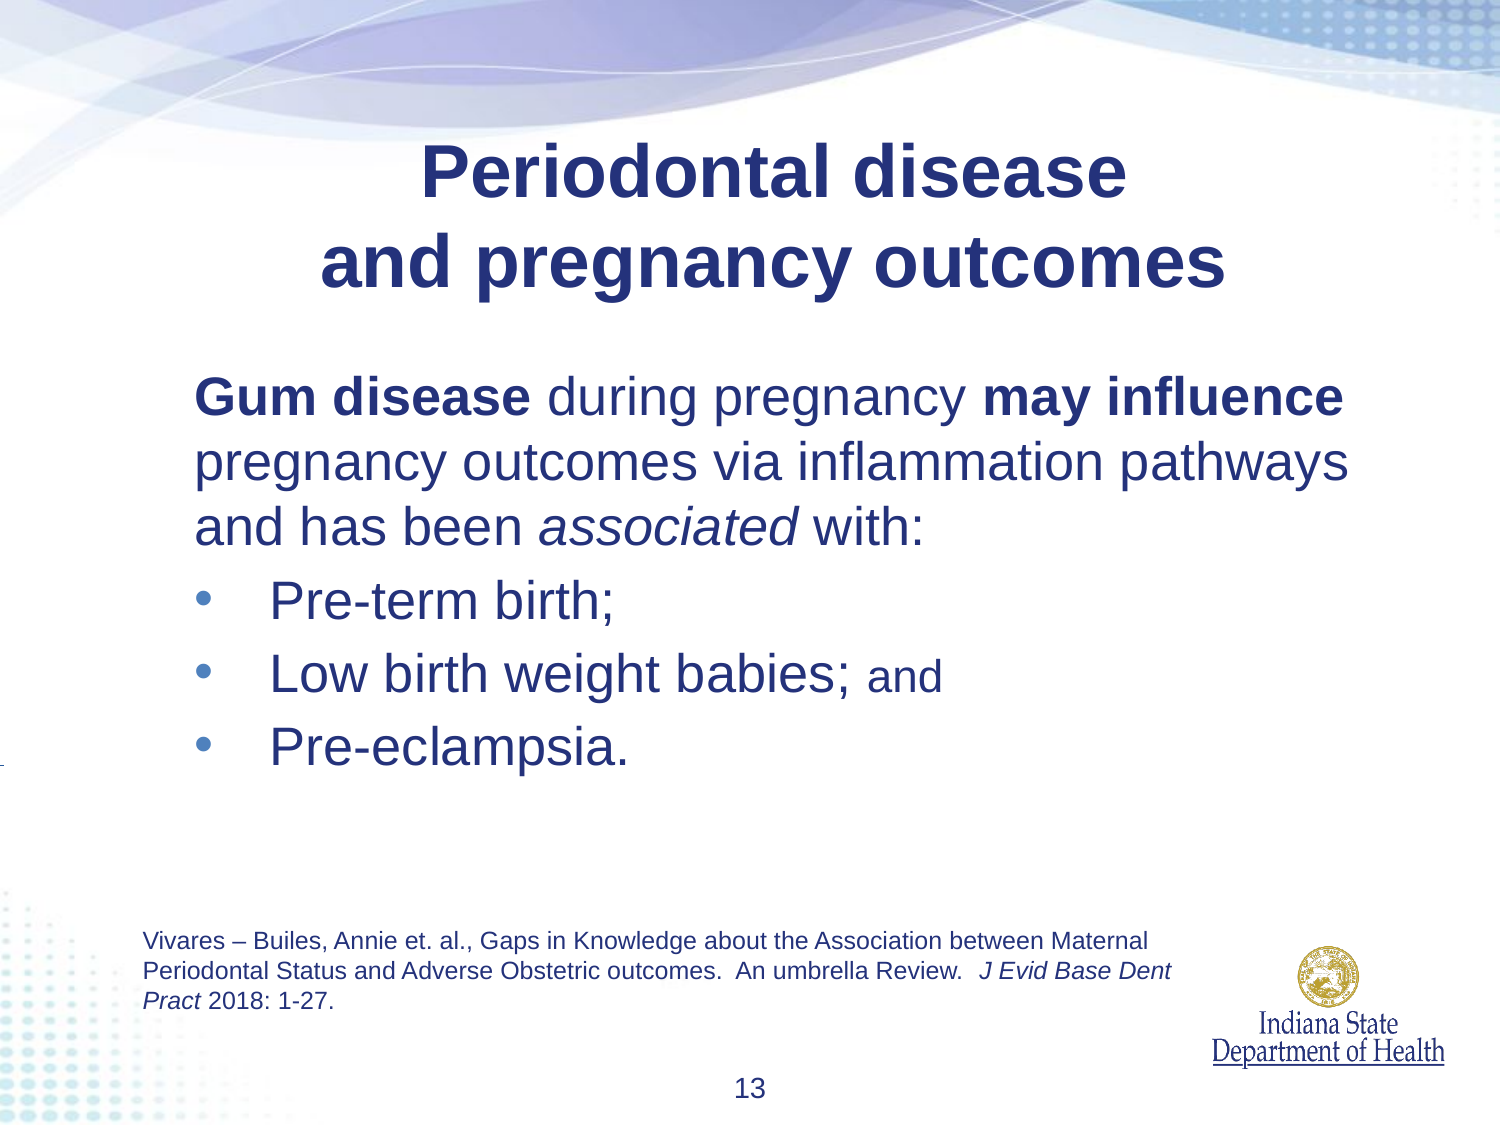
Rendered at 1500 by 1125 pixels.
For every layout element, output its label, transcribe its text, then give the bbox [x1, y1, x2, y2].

text_box Gum disease during pregnancy may influence pregnancy outcomes via inflammation pathways and has been associated with: Pre-term birth; Low birth weight babies; and Pre-eclampsia. [161, 354, 1387, 867]
text_box Periodontal disease and pregnancy outcomes [124, 121, 1424, 305]
picture [0, 0, 1500, 1125]
text_box Vivares – Builes, Annie et. al., Gaps in Knowledge about the Association between Maternal Periodontal Status and Adverse Obstetric outcomes. An umbrella Review. J Evid Base Dent Pract 2018: 1-27. [127, 917, 1210, 1022]
